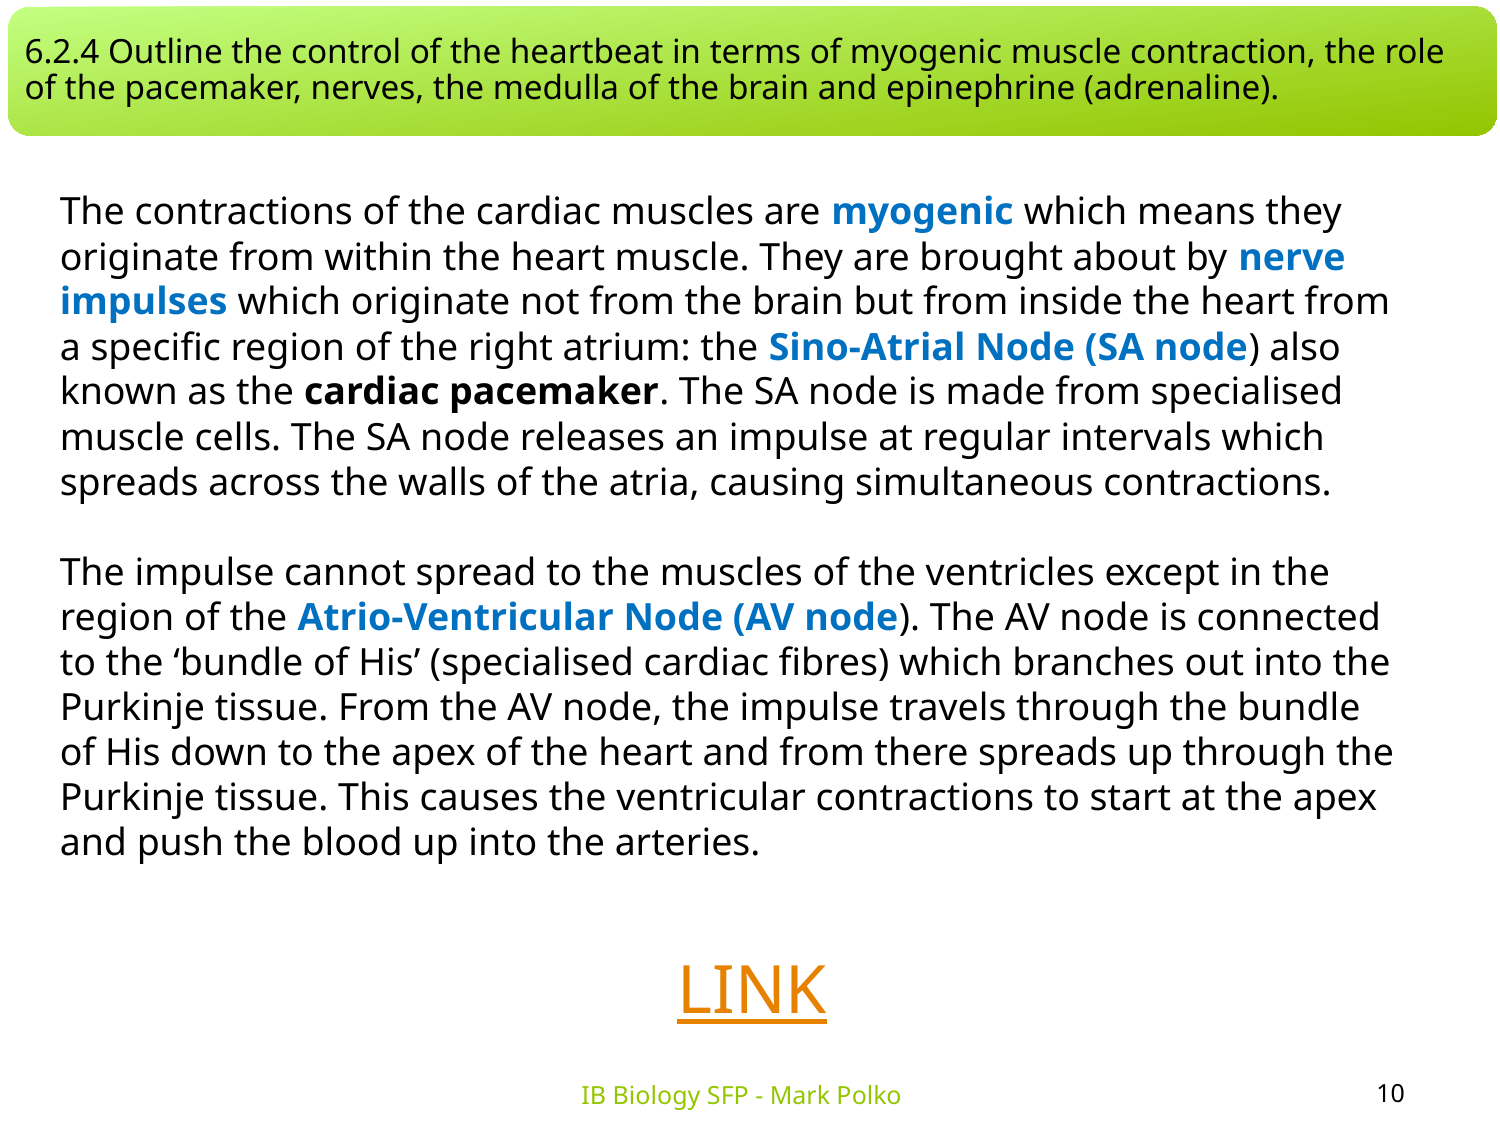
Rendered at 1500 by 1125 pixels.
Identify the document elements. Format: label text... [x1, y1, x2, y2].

slide_number 10 [1281, 1064, 1500, 1125]
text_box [8, 6, 1497, 136]
text_box LINK [662, 939, 843, 1046]
footer IB Biology SFP - Mark Polko [454, 1065, 1030, 1125]
text_box The contractions of the cardiac muscles are myogenic which means they originate from within the heart muscle. They are brought about by nerve impulses which originate not from the brain but from inside the heart from a specific region of the right atrium: the Sino-Atrial Node (SA node) also known as the cardiac pacemaker. The SA node is made from specialised muscle cells. The SA node releases an impulse at regular intervals which spreads across the walls of the atria, causing simultaneous contractions. The impulse cannot spread to the muscles of the ventricles except in the region of the Atrio-Ventricular Node (AV node). The AV node is connected to the ‘bundle of His’ (specialised cardiac fibres) which branches out into the Purkinje tissue. From the AV node, the impulse travels through the bundle of His down to the apex of the heart and from there spreads up through the Purkinje tissue. This causes the ventricular contractions to start at the apex and push the blood up into the arteries. [45, 180, 1416, 870]
